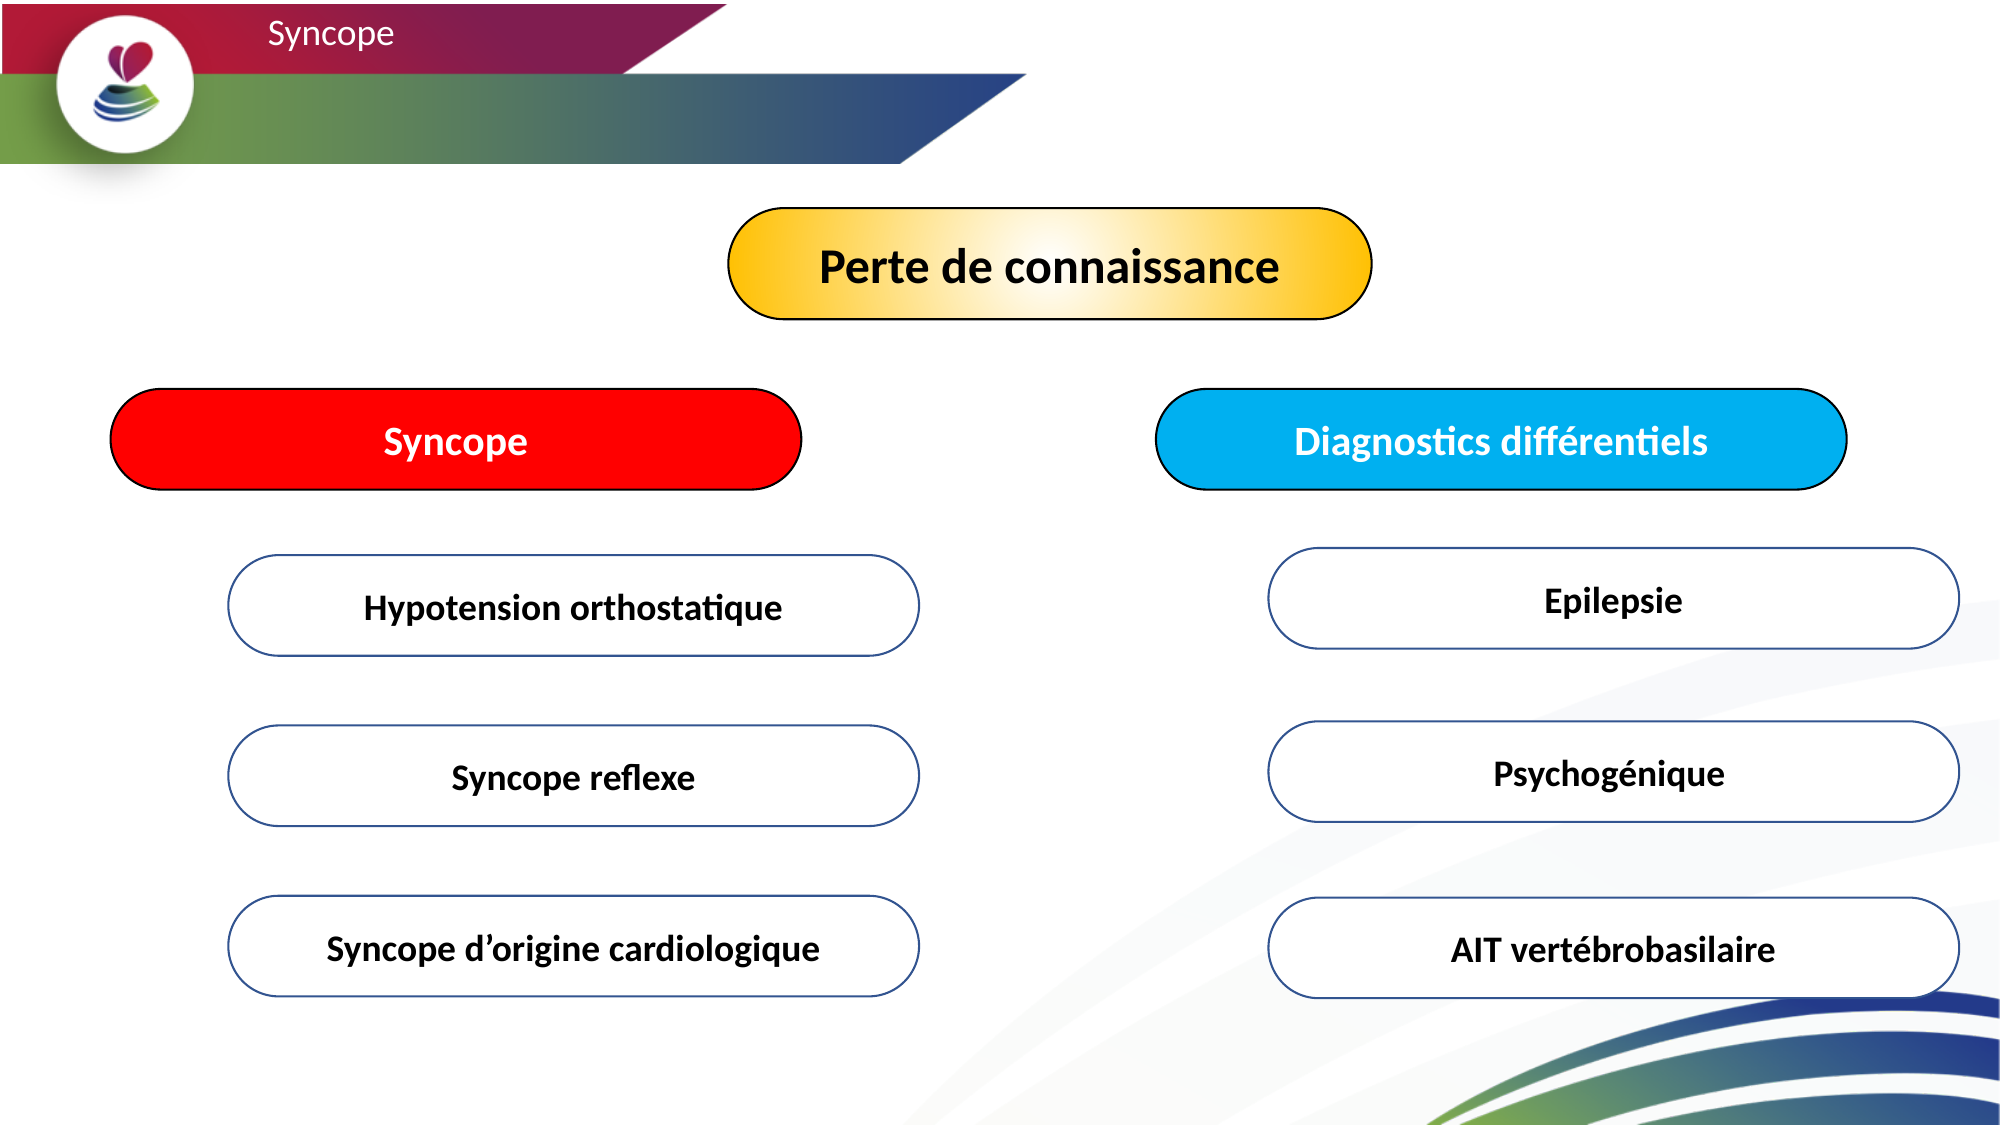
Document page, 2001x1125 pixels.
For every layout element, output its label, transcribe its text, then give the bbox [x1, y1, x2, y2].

text_box Psychogénique [1267, 720, 1961, 823]
text_box AIT vertébrobasilaire [1267, 896, 1961, 1000]
text_box Syncope reflexe [227, 724, 921, 828]
picture [872, 592, 2000, 1125]
text_box Epilepsie [1267, 546, 1961, 650]
text_box Perte de connaissance [727, 207, 1373, 321]
text_box Hypotension orthostatique [227, 554, 921, 657]
text_box Syncope d’origine cardiologique [227, 894, 921, 998]
text_box Diagnostics différentiels [1154, 387, 1848, 491]
text_box Syncope [109, 387, 803, 491]
text_box Syncope [253, 0, 411, 61]
picture [0, 0, 1045, 209]
